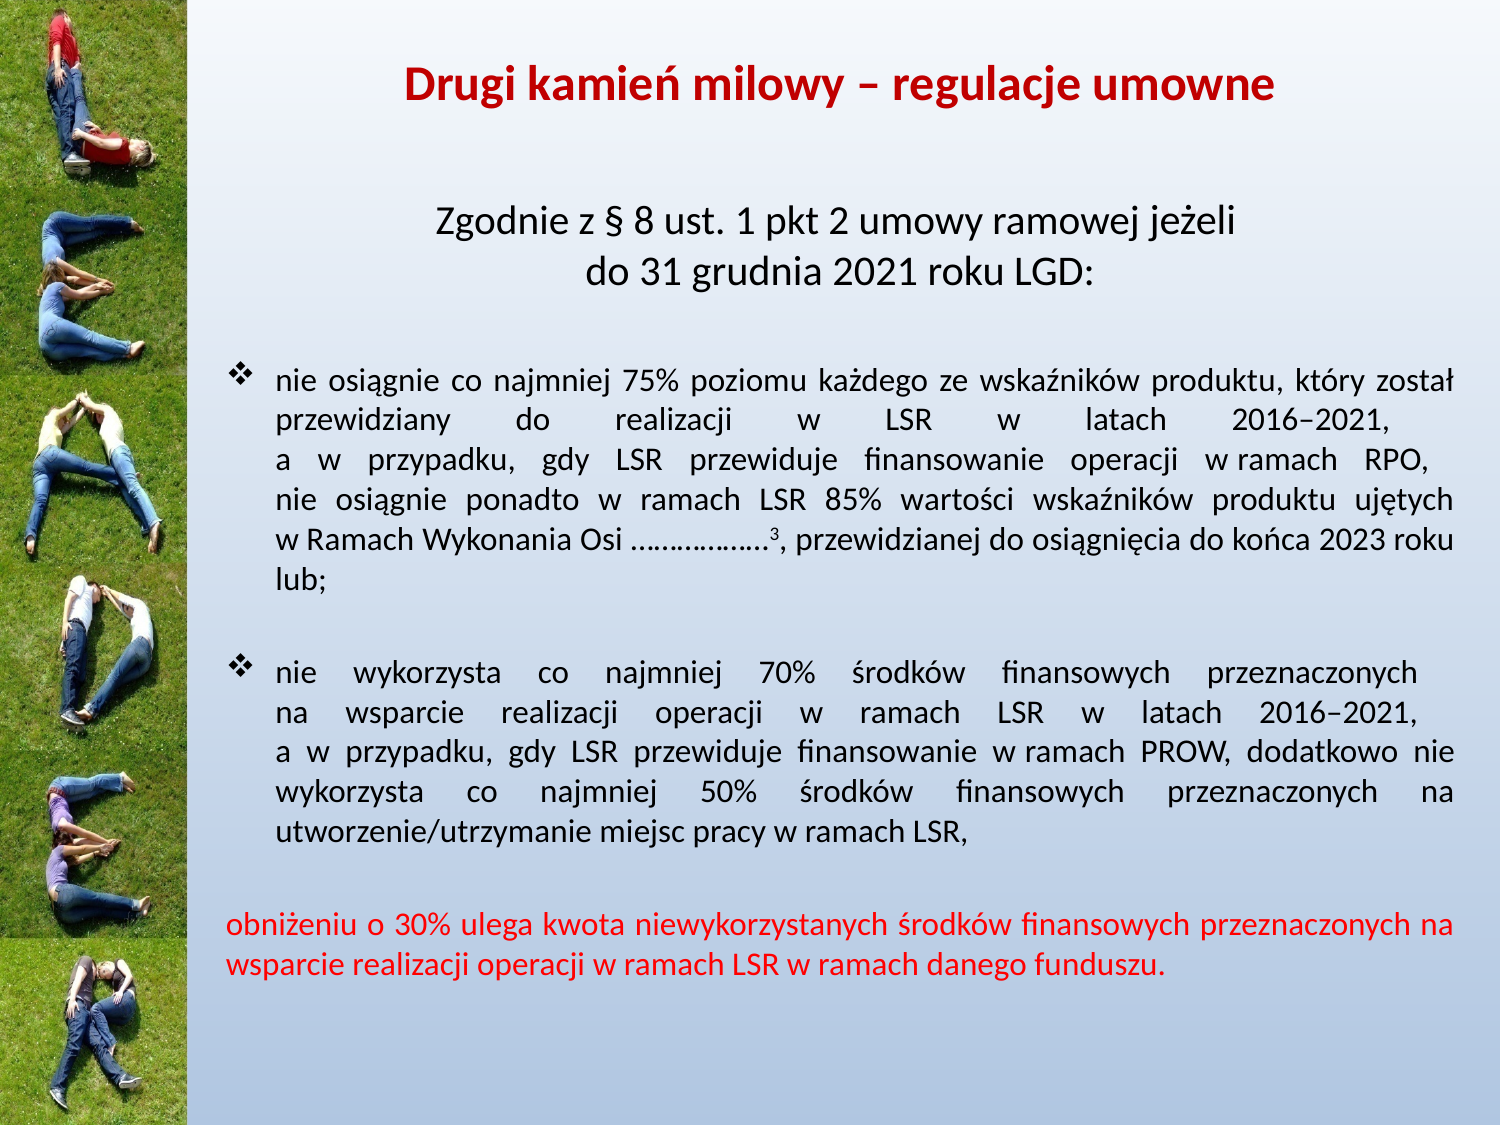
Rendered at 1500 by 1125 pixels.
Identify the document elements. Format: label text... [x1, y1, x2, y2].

picture [0, 0, 188, 1125]
text_box Zgodnie z § 8 ust. 1 pkt 2 umowy ramowej jeżeli do 31 grudnia 2021 roku LGD: nie osiągnie co najmniej 75% poziomu każdego ze wskaźników produktu, który został przewidziany do realizacji w LSR w latach 2016–2021, a w przypadku, gdy LSR przewiduje finansowanie operacji w ramach RPO, nie osiągnie ponadto w ramach LSR 85% wartości wskaźników produktu ujętych w Ramach Wykonania Osi ………………3, przewidzianej do osiągnięcia do końca 2023 roku lub; nie wykorzysta co najmniej 70% środków finansowych przeznaczonych na wsparcie realizacji operacji w ramach LSR w latach 2016–2021, a w przypadku, gdy LSR przewiduje finansowanie w ramach PROW, dodatkowo nie wykorzysta co najmniej 50% środków finansowych przeznaczonych na utworzenie/utrzymanie miejsc pracy w ramach LSR, obniżeniu o 30% ulega kwota niewykorzystanych środków finansowych przeznaczonych na wsparcie realizacji operacji w ramach LSR w ramach danego funduszu. [210, 184, 1471, 1012]
title Drugi kamień milowy – regulacje umowne [195, 34, 1486, 126]
